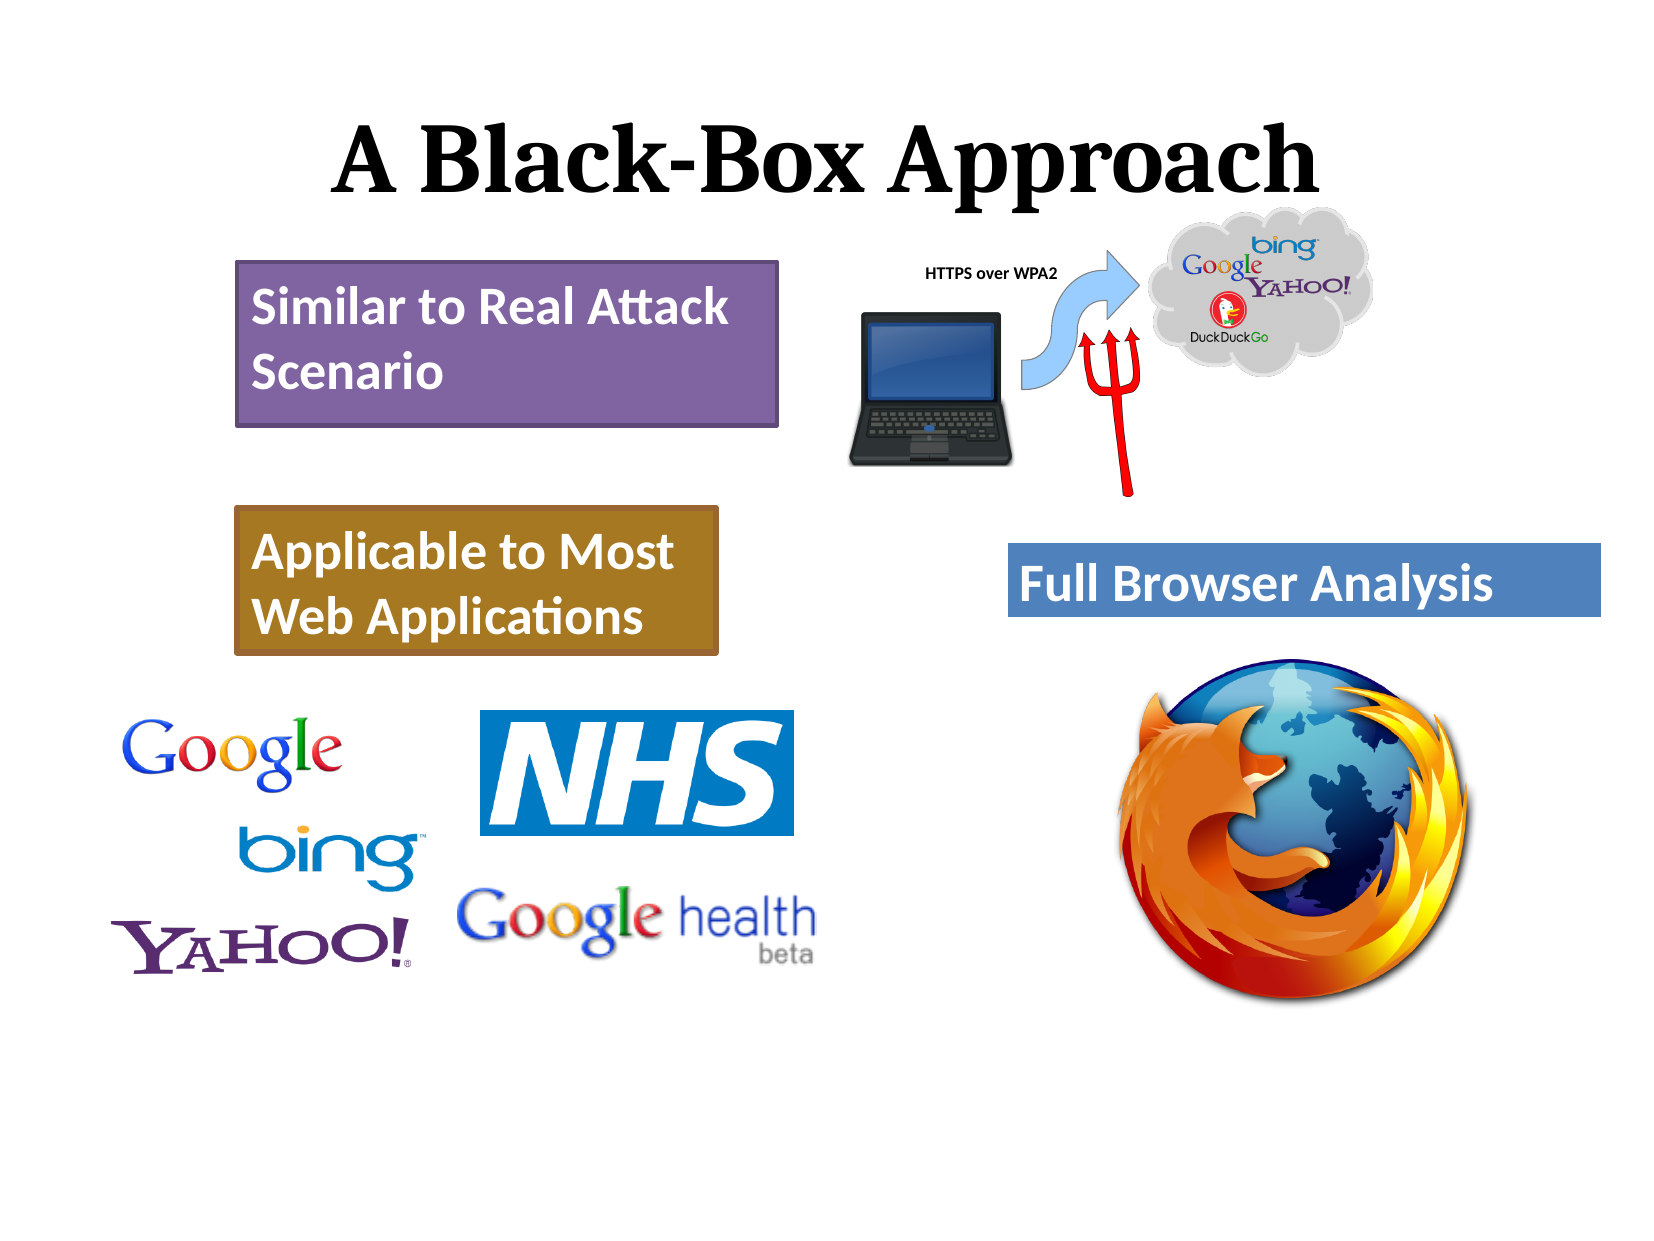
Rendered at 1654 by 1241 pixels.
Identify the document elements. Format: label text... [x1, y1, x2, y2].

title A Black-Box Approach [82, 49, 1571, 257]
picture [1109, 658, 1486, 1021]
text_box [236, 261, 777, 426]
picture [480, 709, 794, 836]
text_box Full Browser Analysis [1004, 539, 1604, 620]
text_box Applicable to Most Web Applications [236, 507, 716, 653]
picture [846, 207, 1374, 497]
picture [111, 715, 818, 975]
